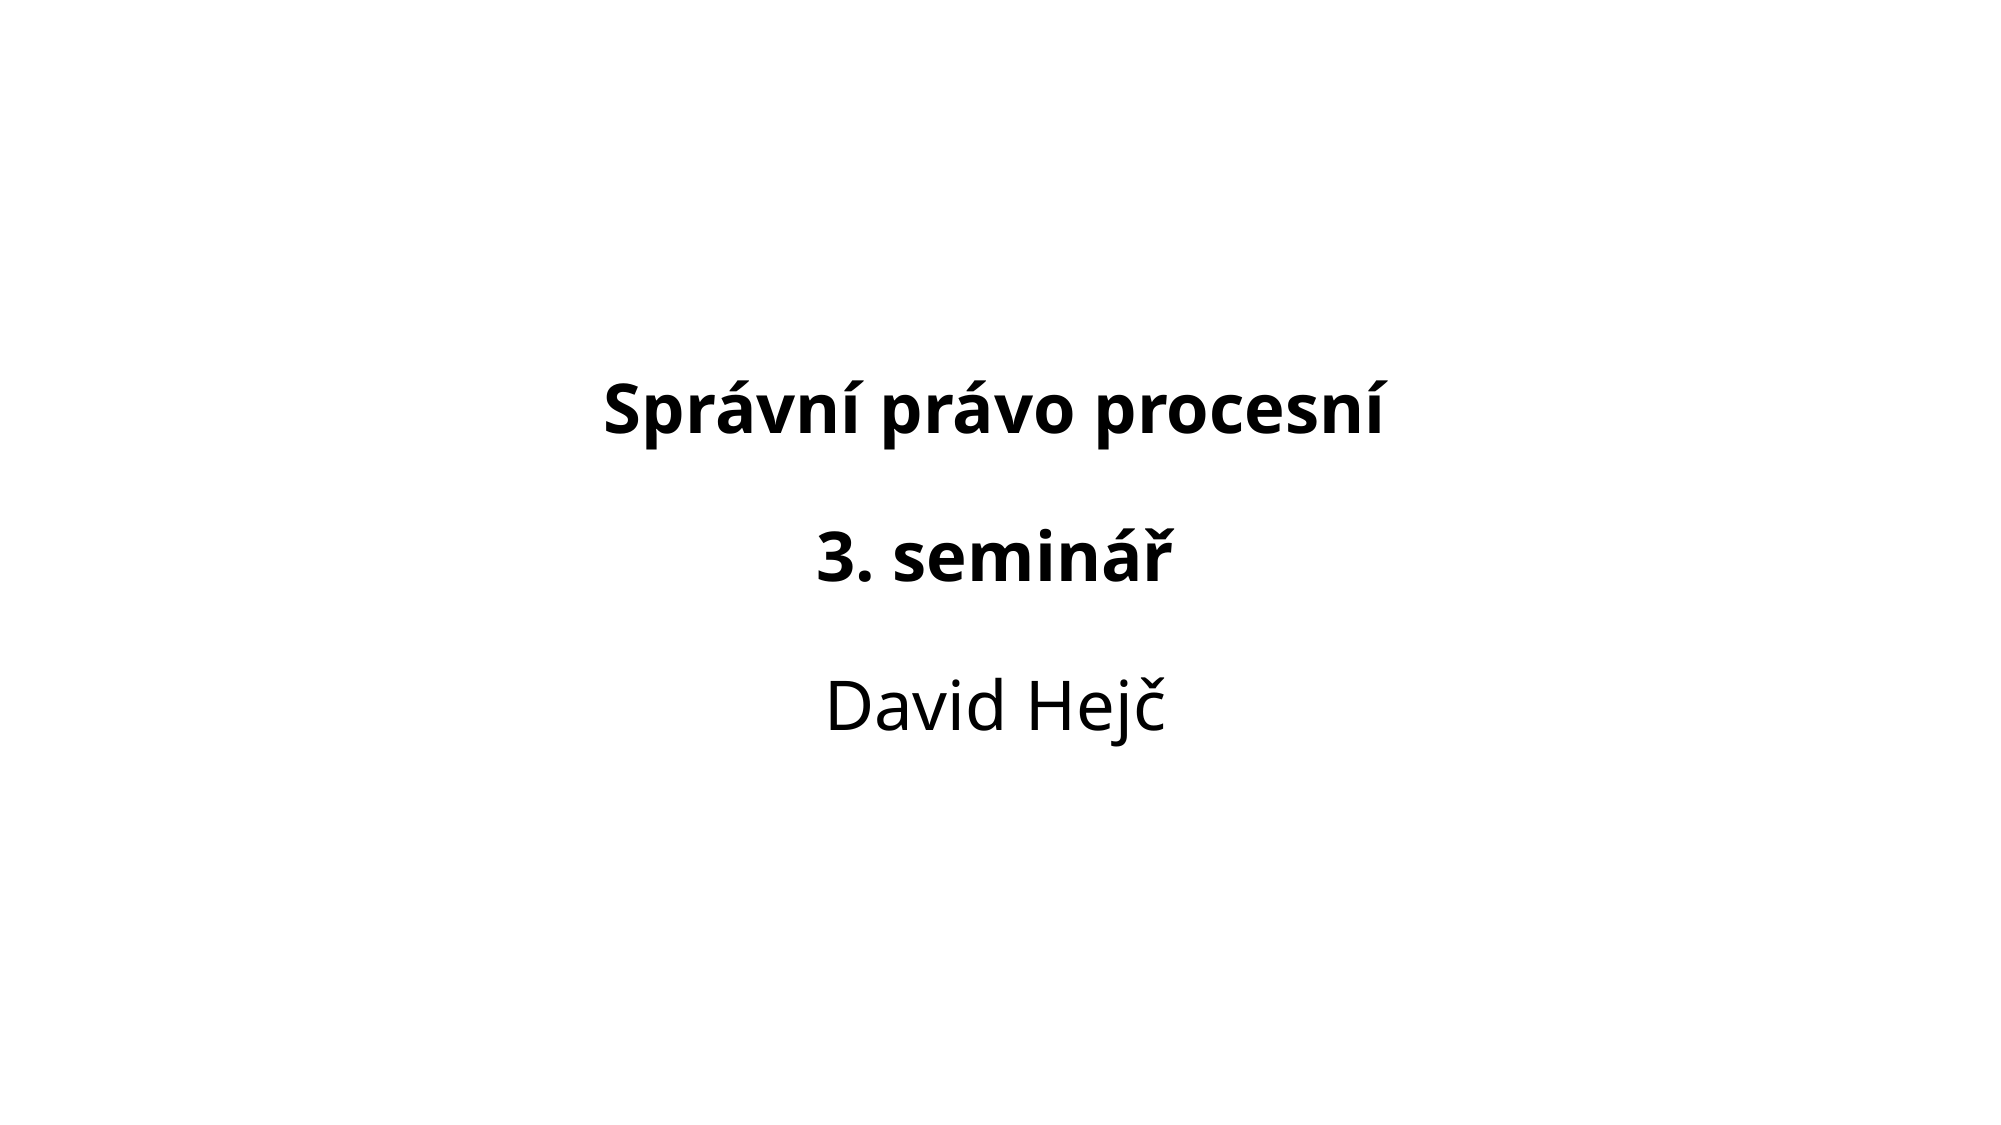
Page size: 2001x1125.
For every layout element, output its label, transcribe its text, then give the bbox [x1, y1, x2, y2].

title Správní právo procesní 3. seminář David Hejč [245, 360, 1746, 753]
